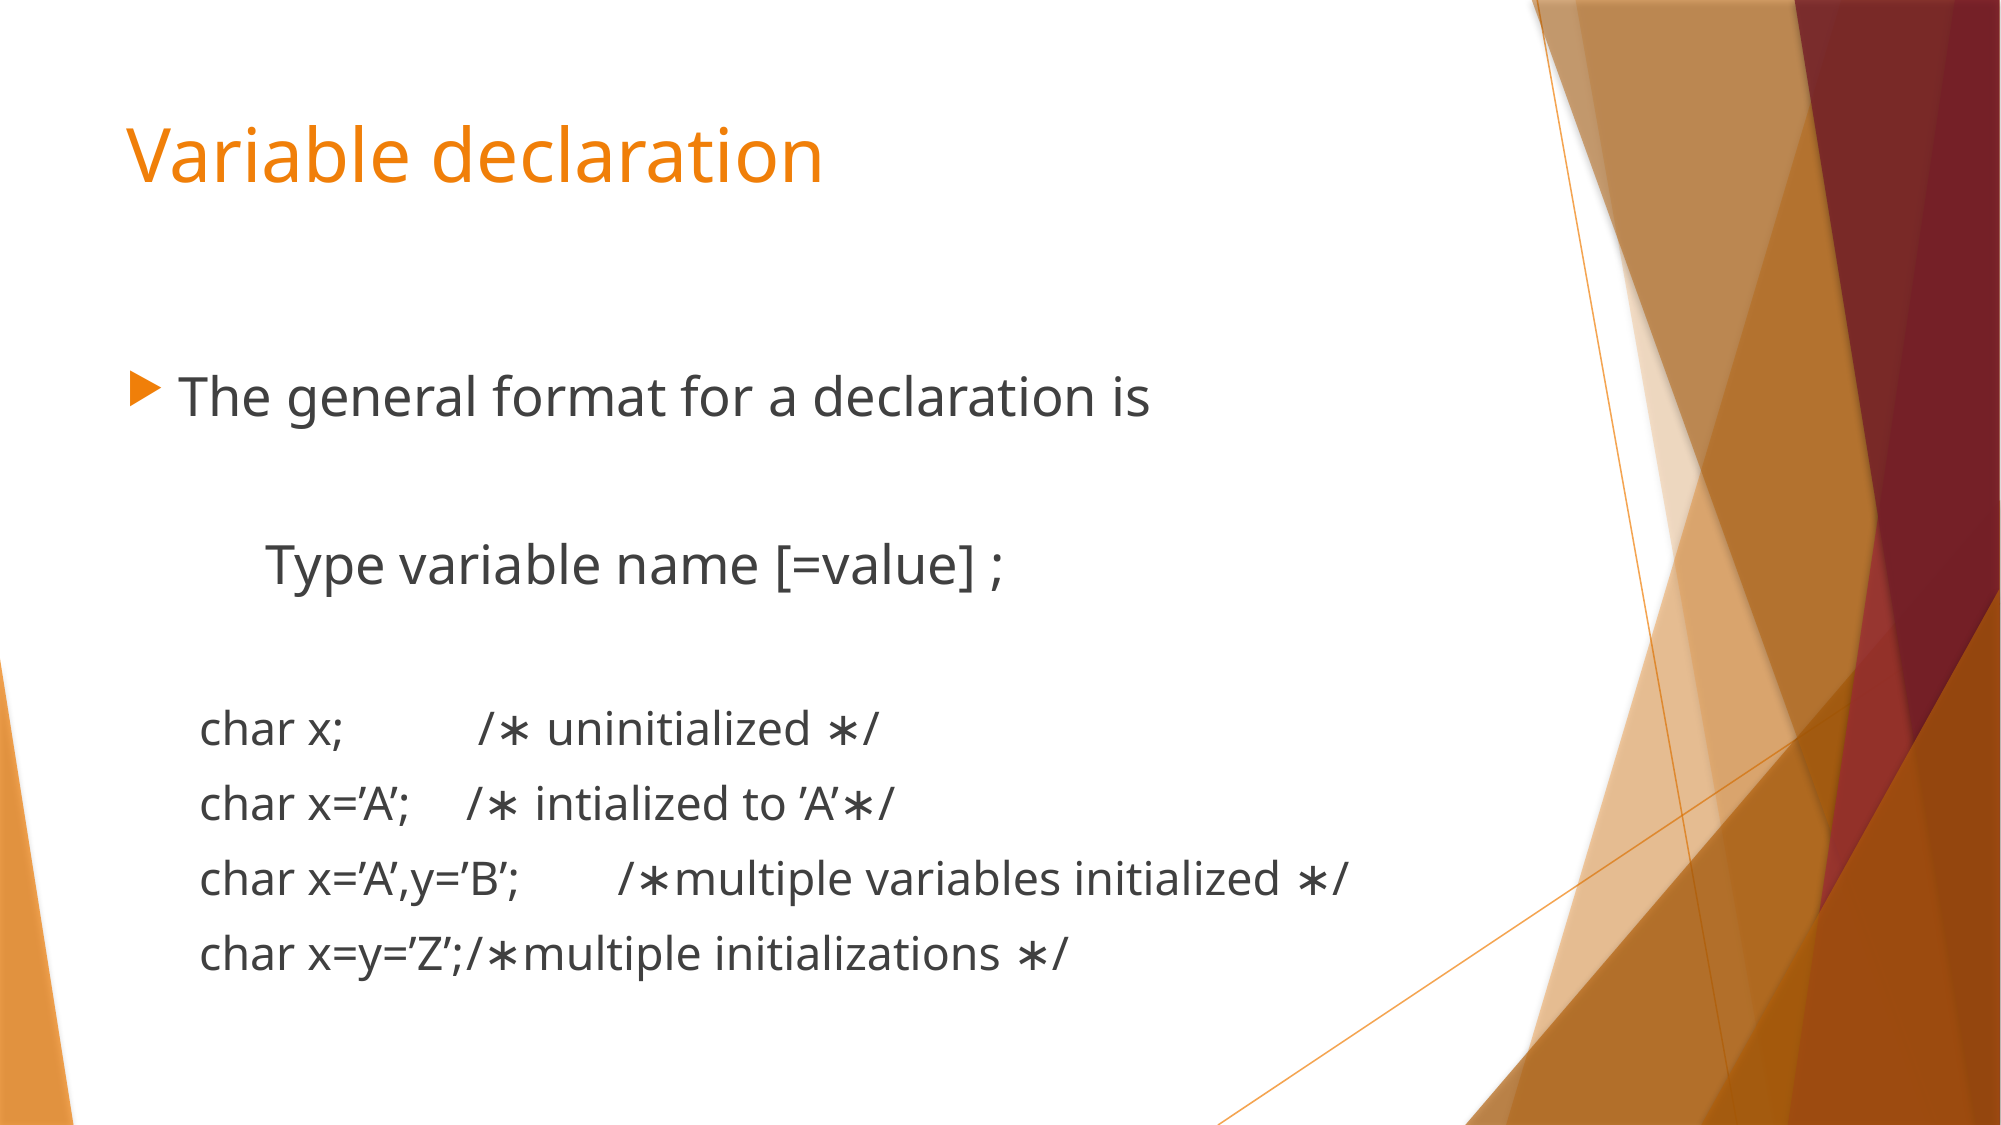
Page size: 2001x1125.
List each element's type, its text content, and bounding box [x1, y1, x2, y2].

list The general format for a declaration is Type variable name [=value] ; char x; /∗ uninitialized ∗/ char x=’A’; /∗ intialized to ’A’∗/ char x=’A’,y=’B’; /∗multiple variables initialized ∗/ char x=y=’Z’; /∗multiple initializations ∗/ [111, 354, 1522, 992]
title Variable declaration [111, 99, 1522, 317]
